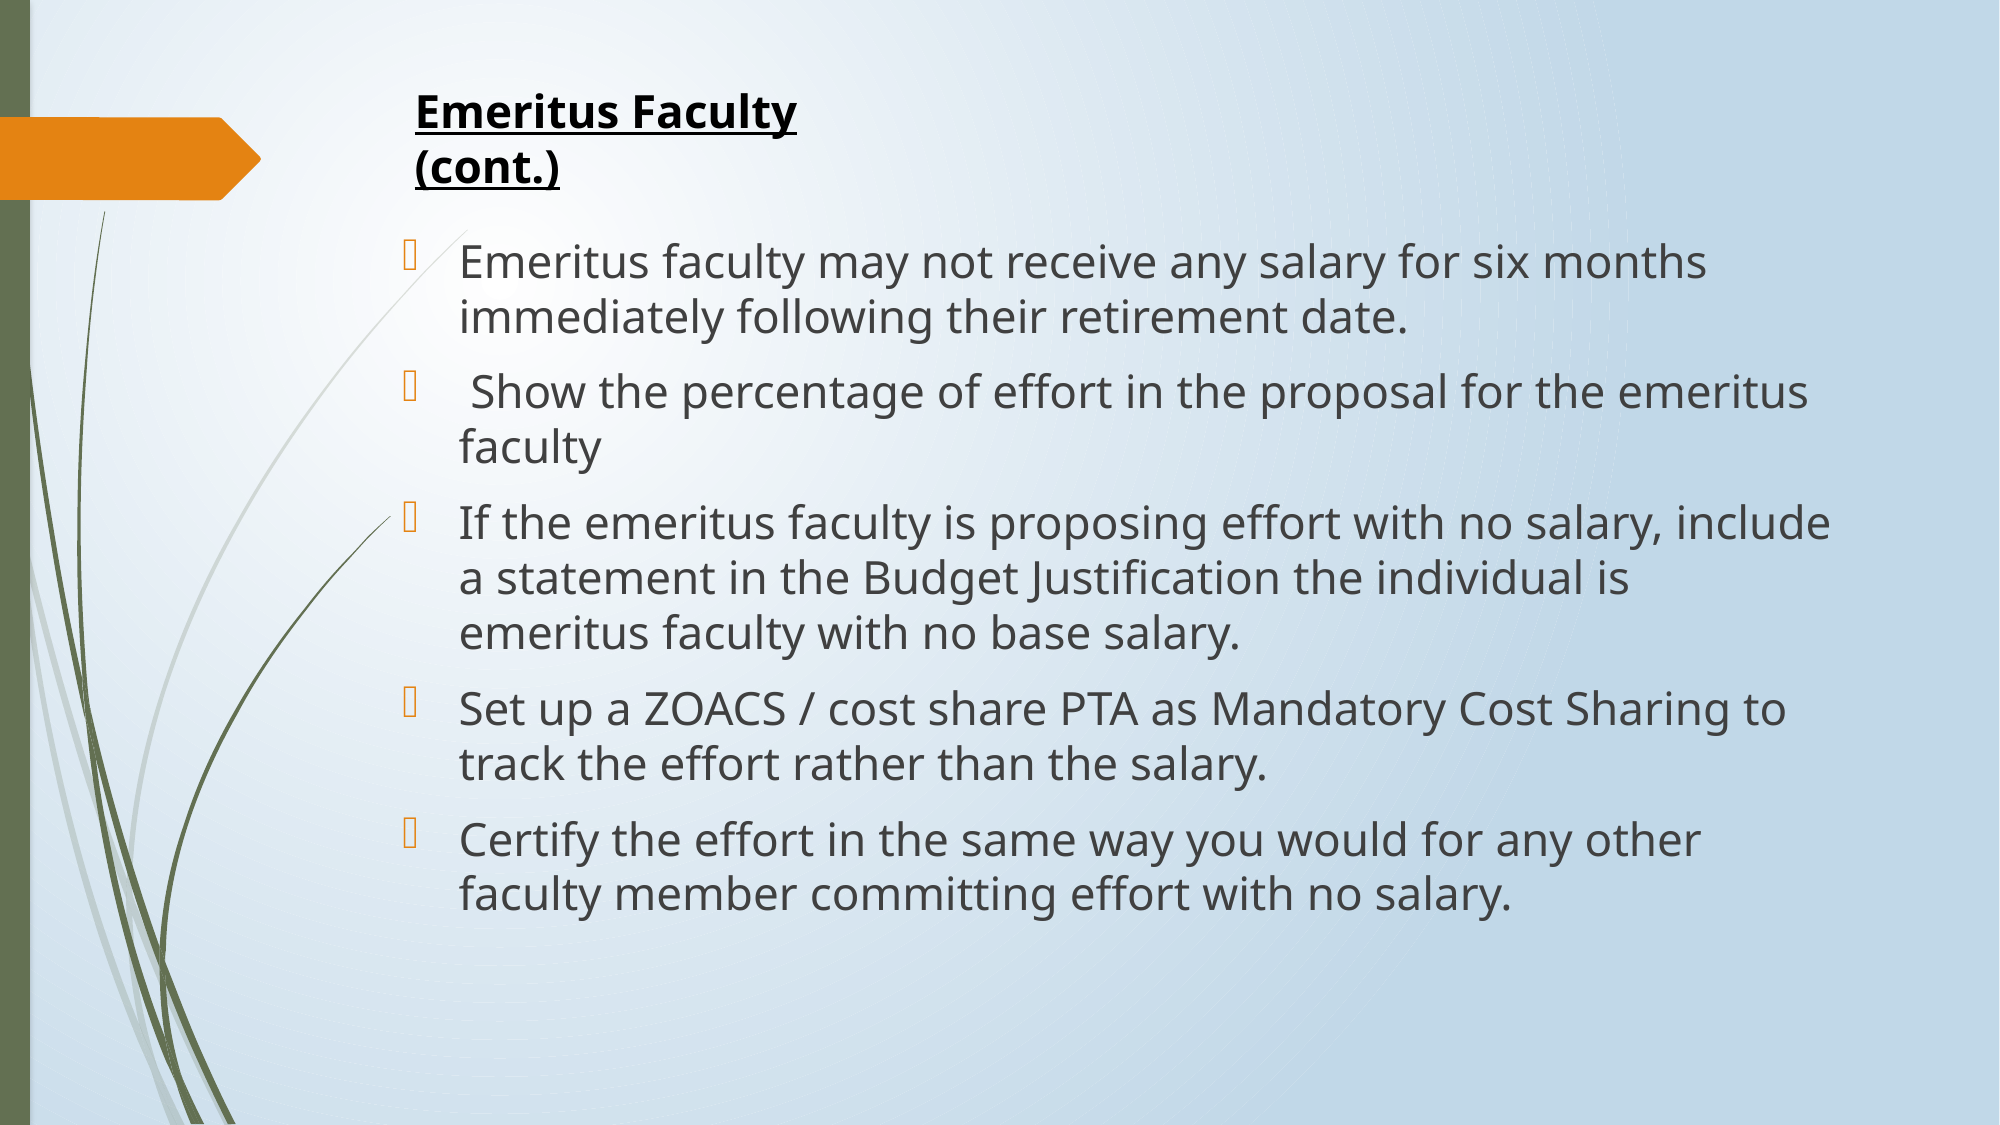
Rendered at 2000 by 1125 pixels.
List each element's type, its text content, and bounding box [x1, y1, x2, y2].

text_box Emeritus Faculty (cont.) [399, 74, 900, 200]
list Emeritus faculty may not receive any salary for six months immediately following their retirement date. Show the percentage of effort in the proposal for the emeritus faculty If the emeritus faculty is proposing effort with no salary, include a statement in the Budget Justification the individual is emeritus faculty with no base salary. Set up a ZOACS / cost share PTA as Mandatory Cost Sharing to track the effort rather than the salary. Certify the effort in the same way you would for any other faculty member committing effort with no salary. [387, 224, 1850, 950]
